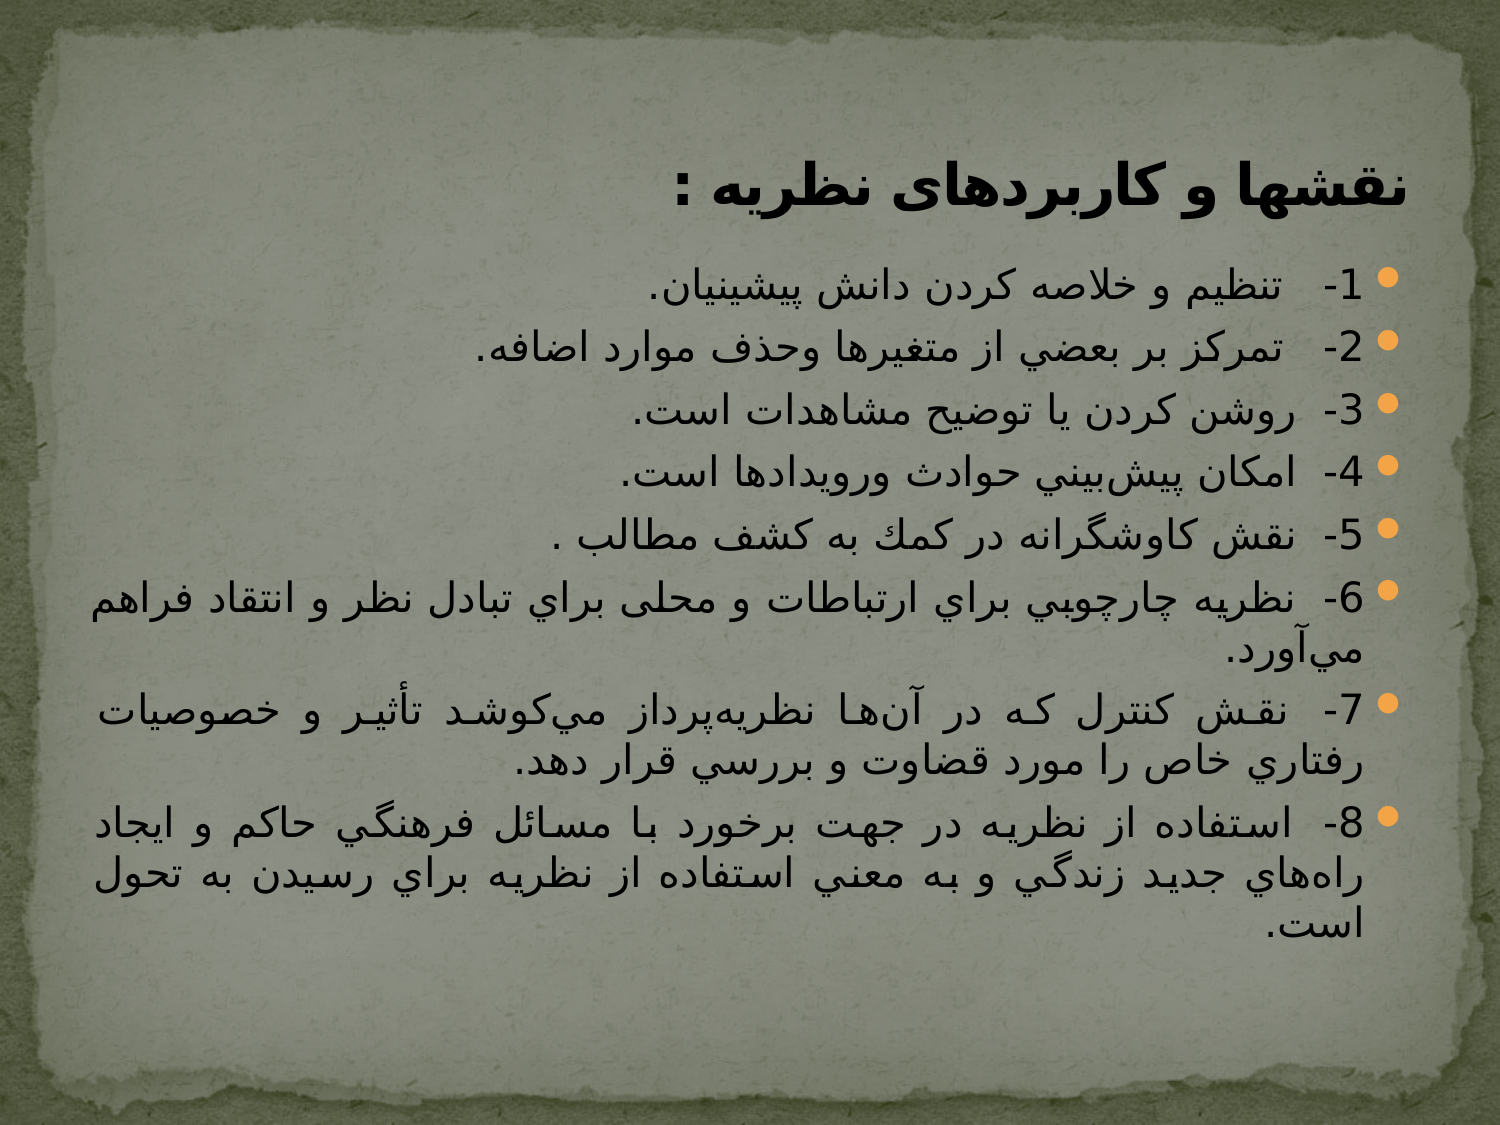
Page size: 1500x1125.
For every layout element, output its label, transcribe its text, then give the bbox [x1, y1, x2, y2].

list 1- تنظيم و خلاصه كردن دانش پیشینیان. 2- تمركز بر بعضي از متغيرها وحذف موارد اضافه. 3- روشن كردن يا توضيح مشاهدات است. 4- امكان پيش‌بيني حوادث ورويدادها است. 5- نقش كاوشگرانه در كمك به كشف مطالب . 6- نظريه چارچوبي براي ارتباطات و محلی براي تبادل نظر و انتقاد فراهم مي‌آورد. 7- نقش كنترل كه در آن‌ها نظريه‌پرداز مي‌كوشد تأثير و خصوصيات رفتاري خاص را مورد قضاوت و بررسي قرار دهد. 8- استفاده از نظريه در جهت برخورد با مسائل فرهنگي حاكم و ايجاد راه‌هاي جديد زندگي و به معني استفاده از نظريه براي رسيدن به تحول است. [75, 249, 1425, 1000]
title نقشها و کاربردهای نظریه : [74, 24, 1425, 225]
